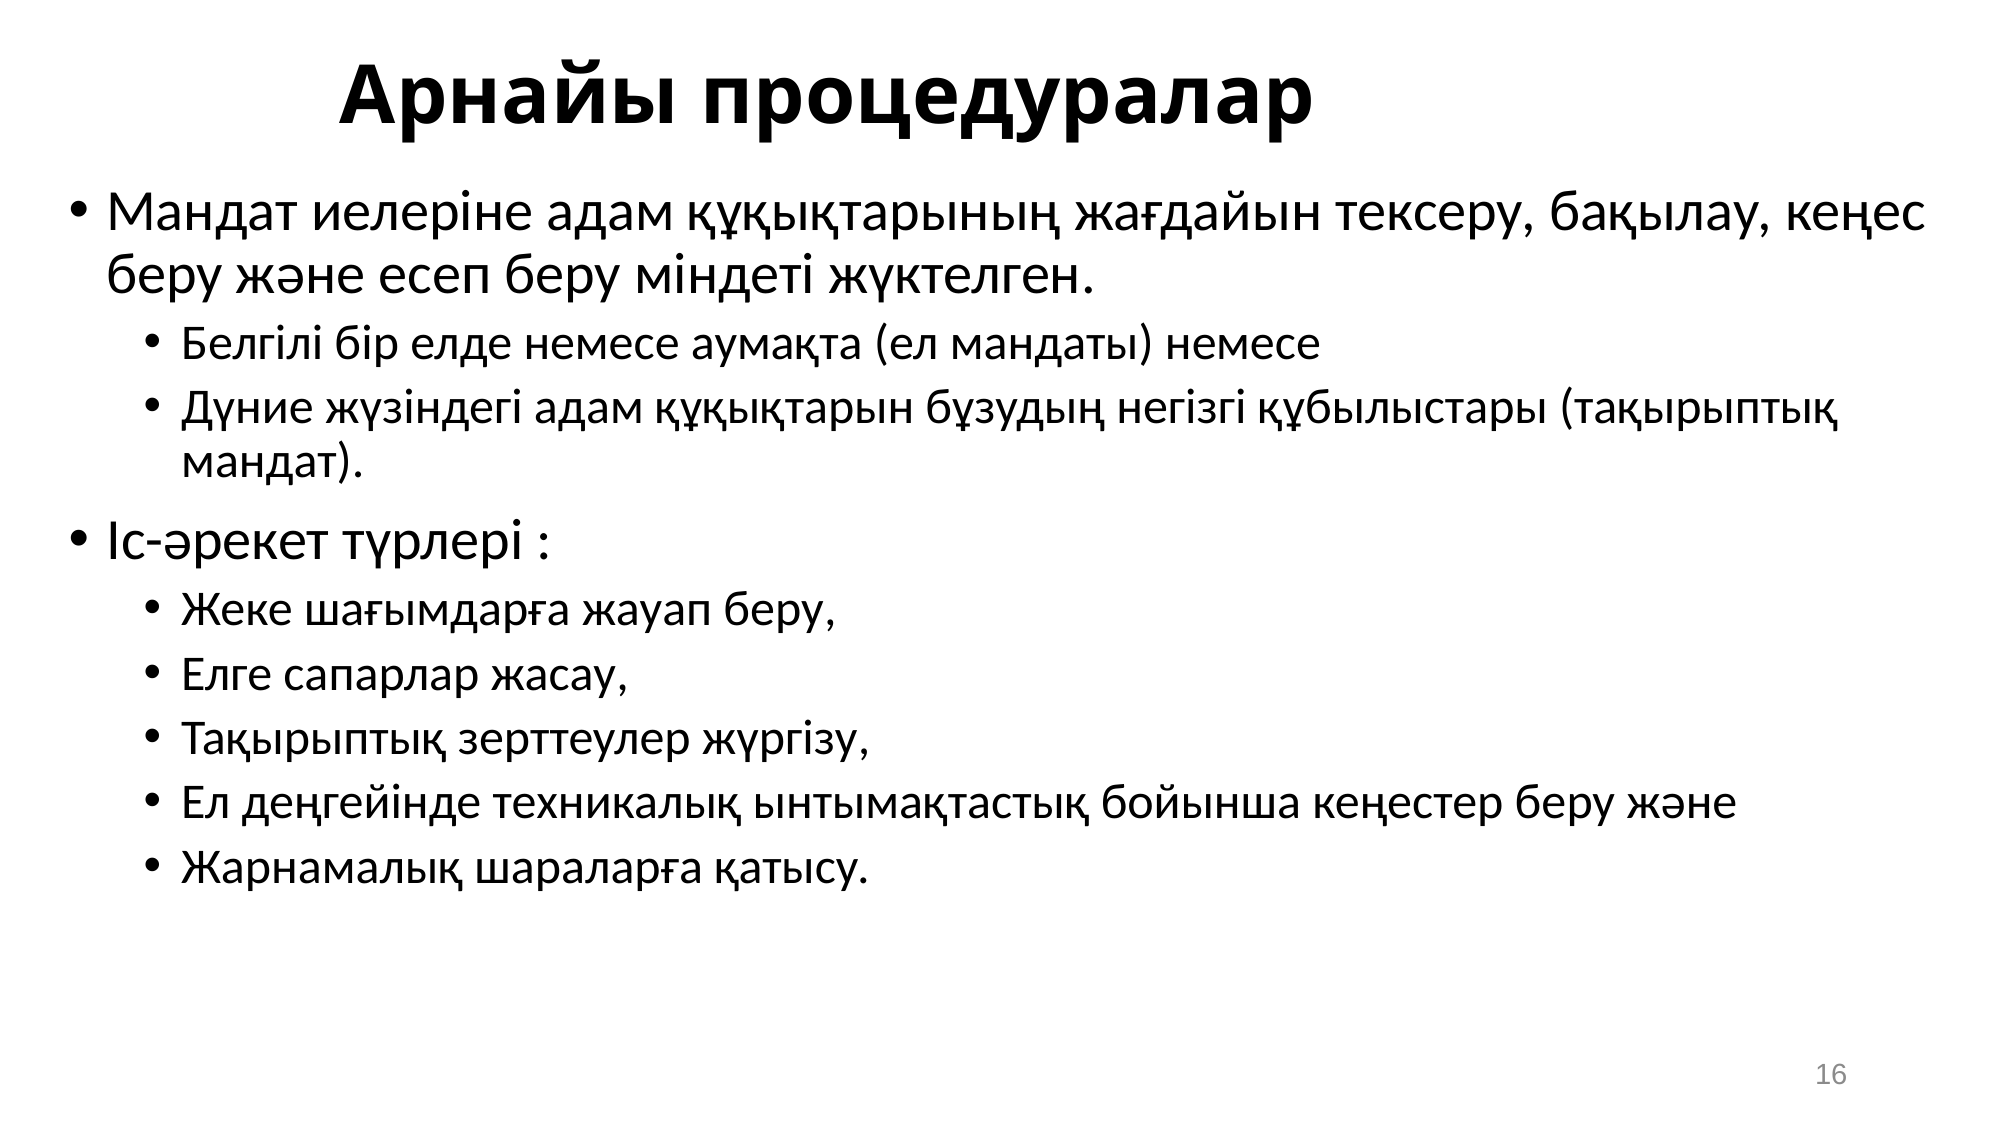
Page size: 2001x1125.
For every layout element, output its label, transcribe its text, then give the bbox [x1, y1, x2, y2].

title Арнайы процедуралар [324, 45, 1675, 149]
slide_number 16 [1412, 1042, 1863, 1103]
list Мандат иелеріне адам құқықтарының жағдайын тексеру, бақылау, кеңес беру және есеп беру міндеті жүктелген. Белгілі бір елде немесе аумақта (ел мандаты) немесе Дүние жүзіндегі адам құқықтарын бұзудың негізгі құбылыстары (тақырыптық мандат). Іс-әрекет түрлері : Жеке шағымдарға жауап беру, Елге сапарлар жасау, Тақырыптық зерттеулер жүргізу, Ел деңгейінде техникалық ынтымақтастық бойынша кеңестер беру және Жарнамалық шараларға қатысу. [53, 172, 1946, 1006]
